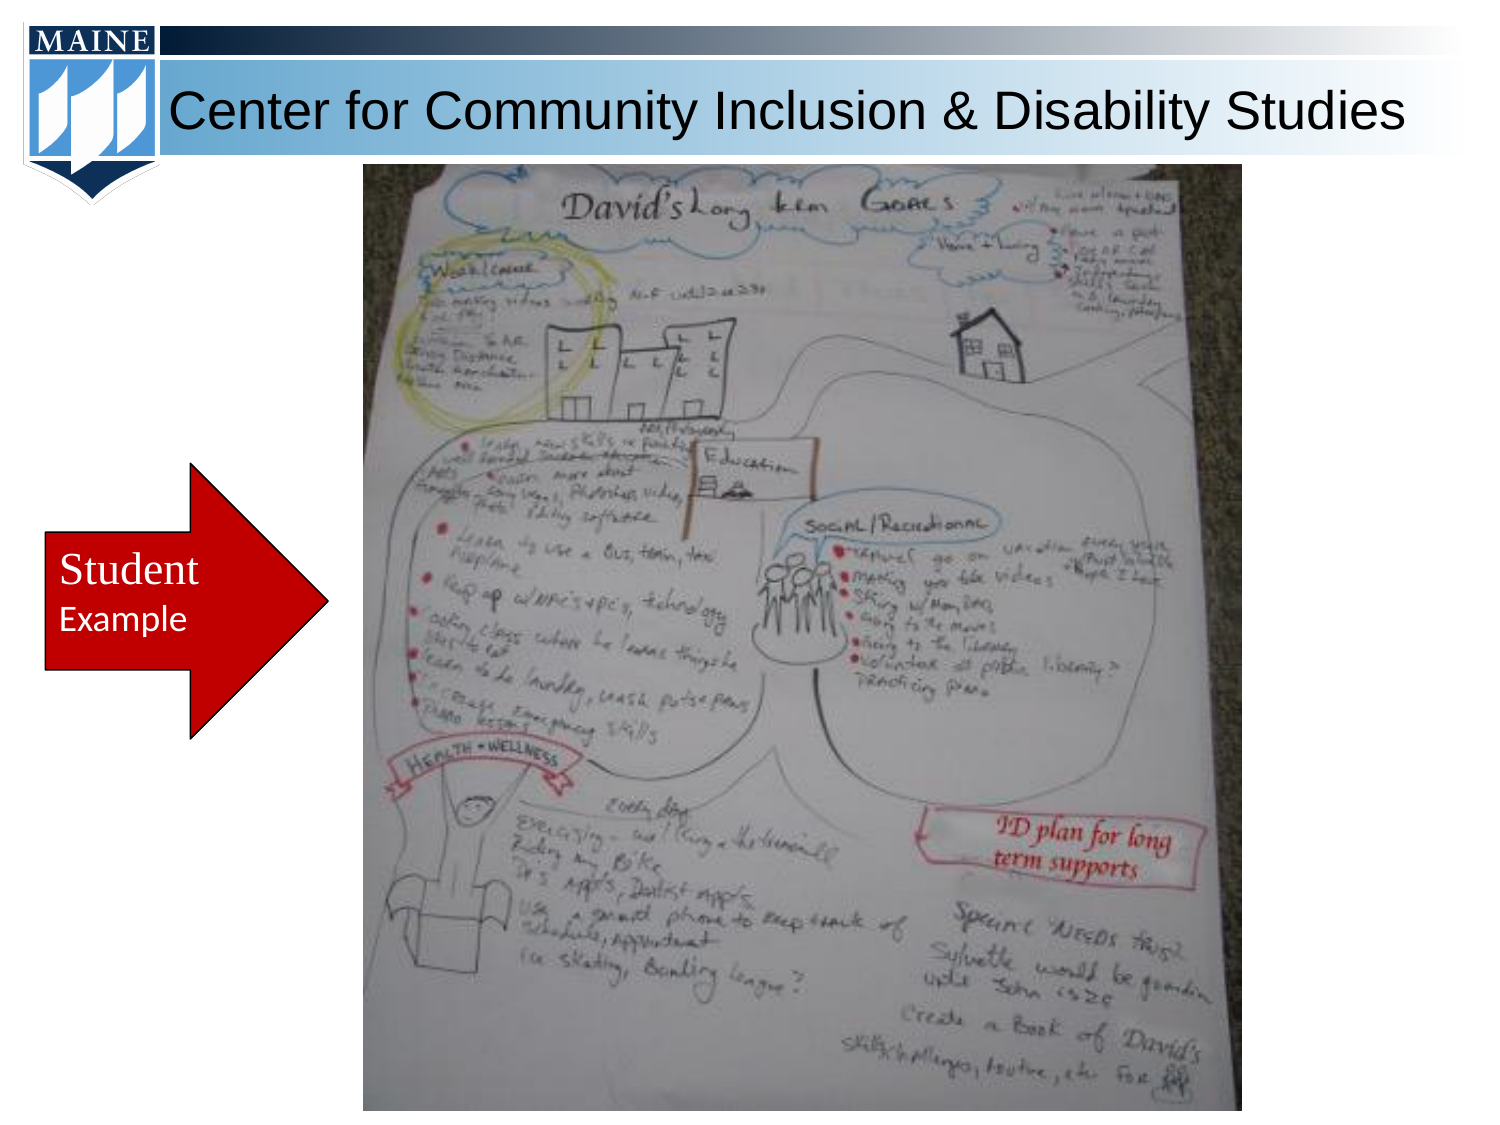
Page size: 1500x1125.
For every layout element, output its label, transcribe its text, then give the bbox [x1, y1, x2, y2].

text_box Student Example [45, 463, 329, 739]
picture [23, 22, 160, 205]
picture [363, 164, 1242, 1112]
